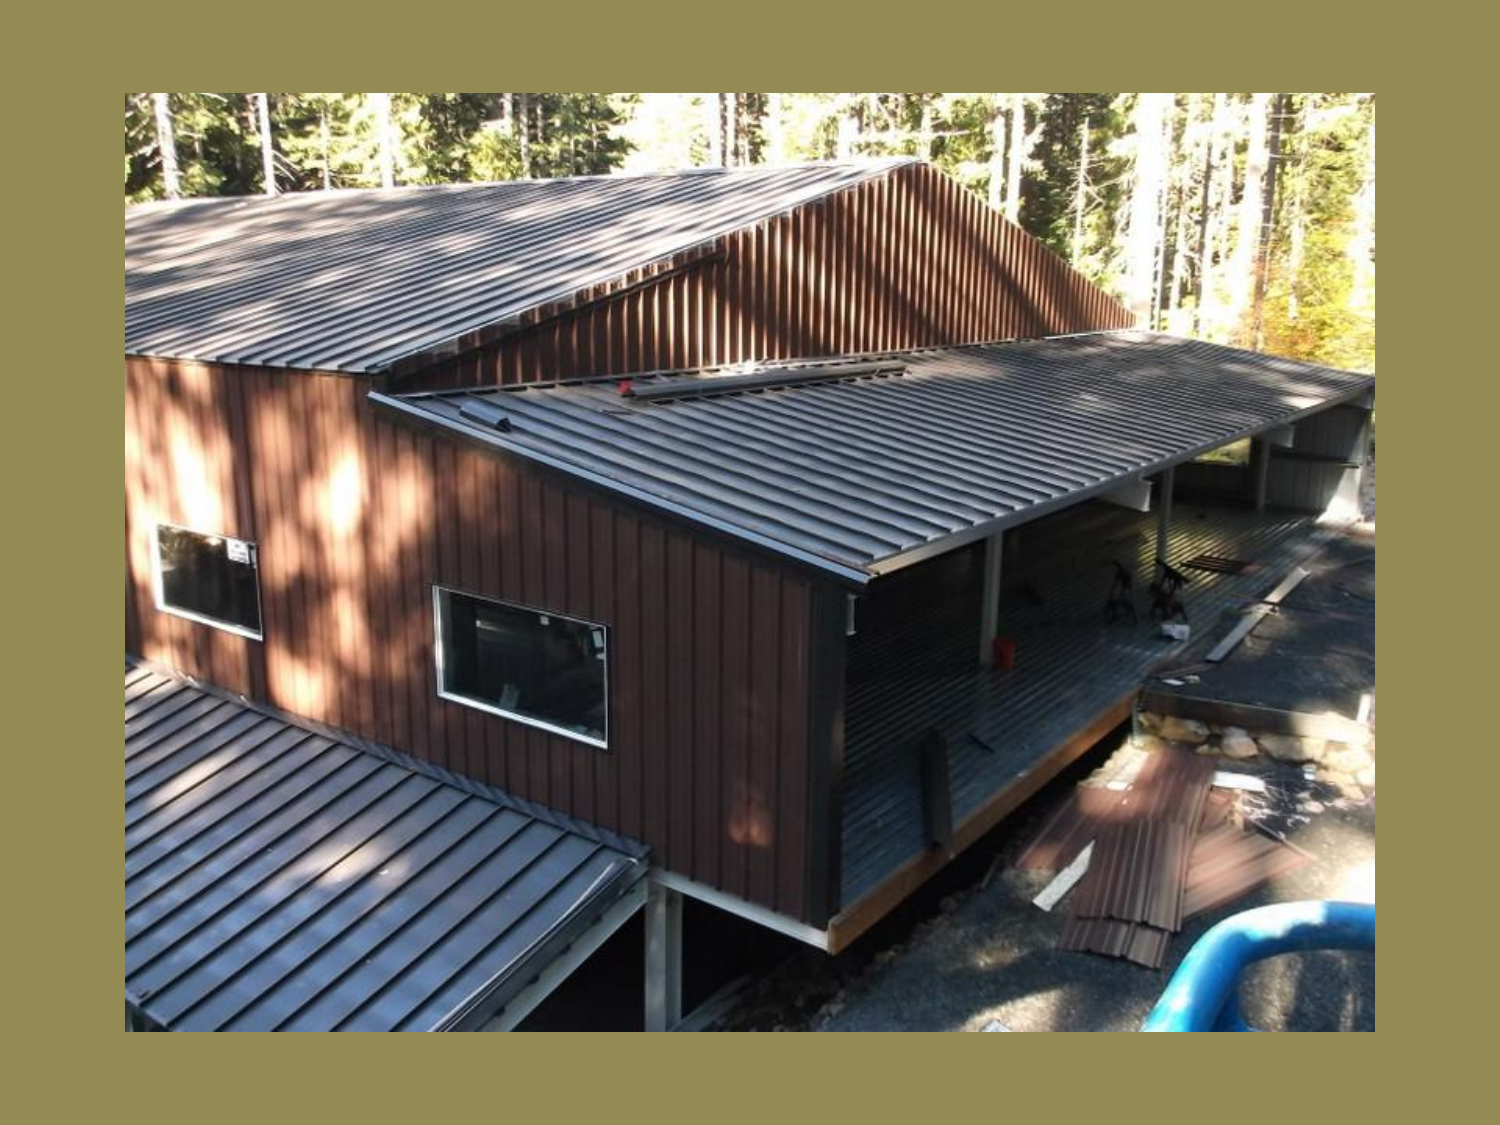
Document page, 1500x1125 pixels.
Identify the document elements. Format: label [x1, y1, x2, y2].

picture [124, 93, 1376, 1032]
